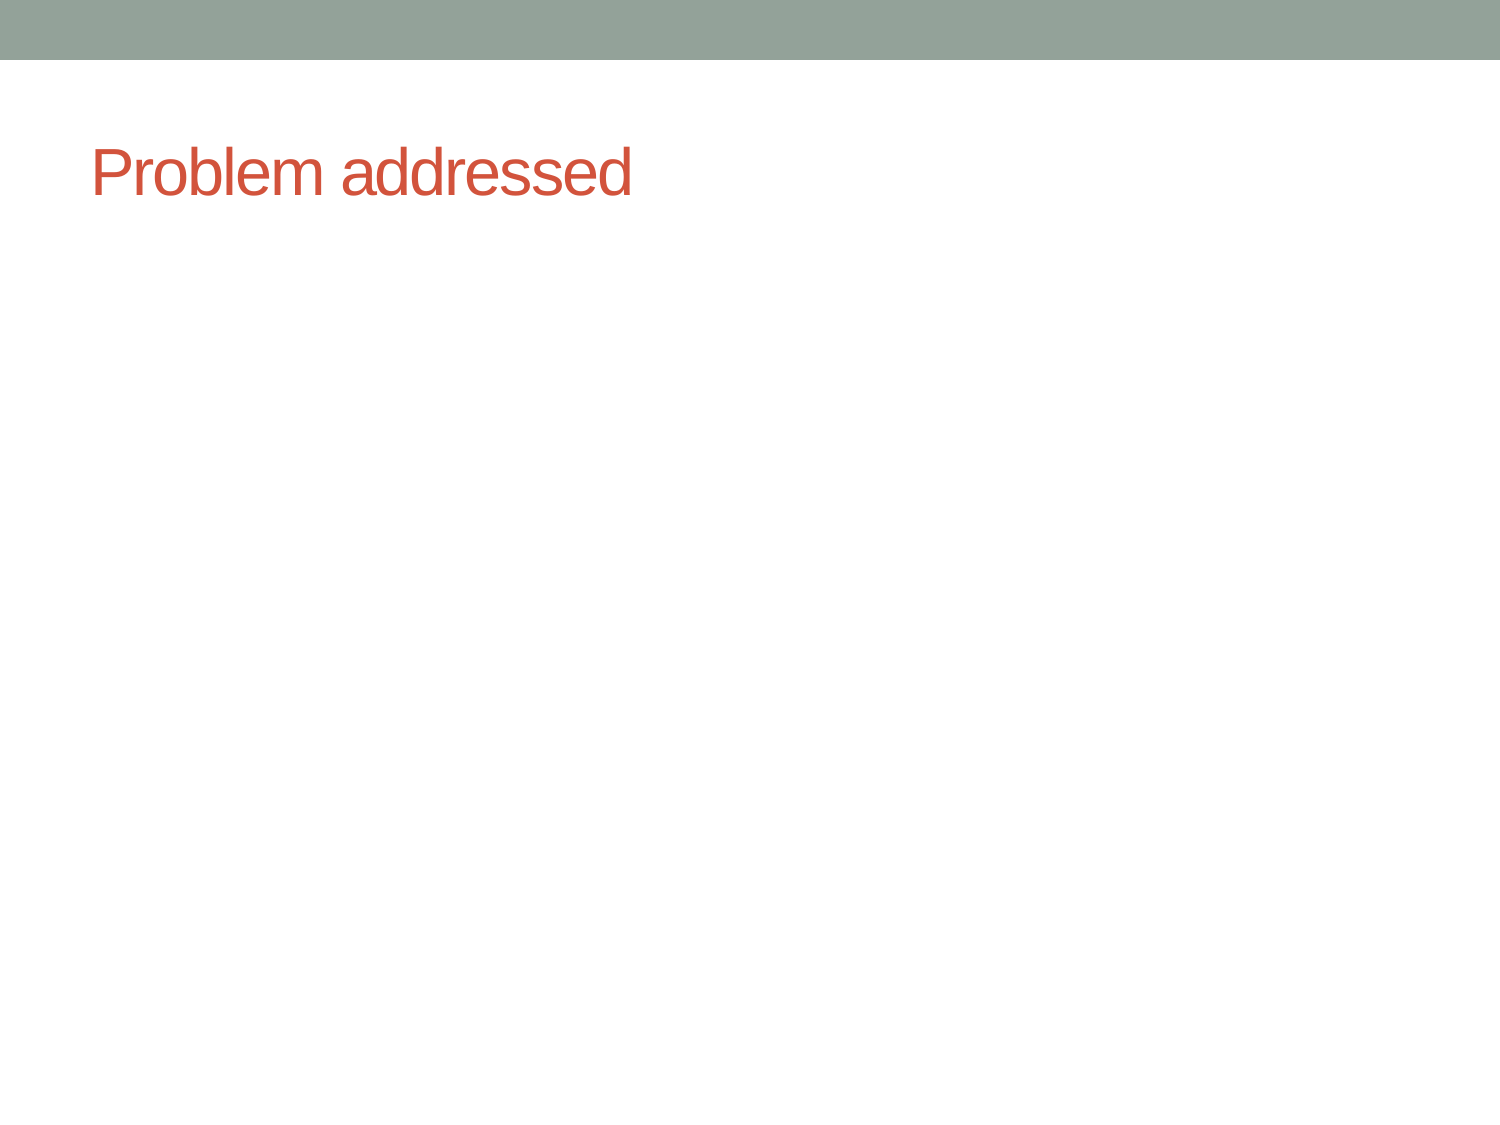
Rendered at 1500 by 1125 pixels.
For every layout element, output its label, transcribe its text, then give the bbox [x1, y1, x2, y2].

title Problem addressed [75, 87, 1425, 250]
